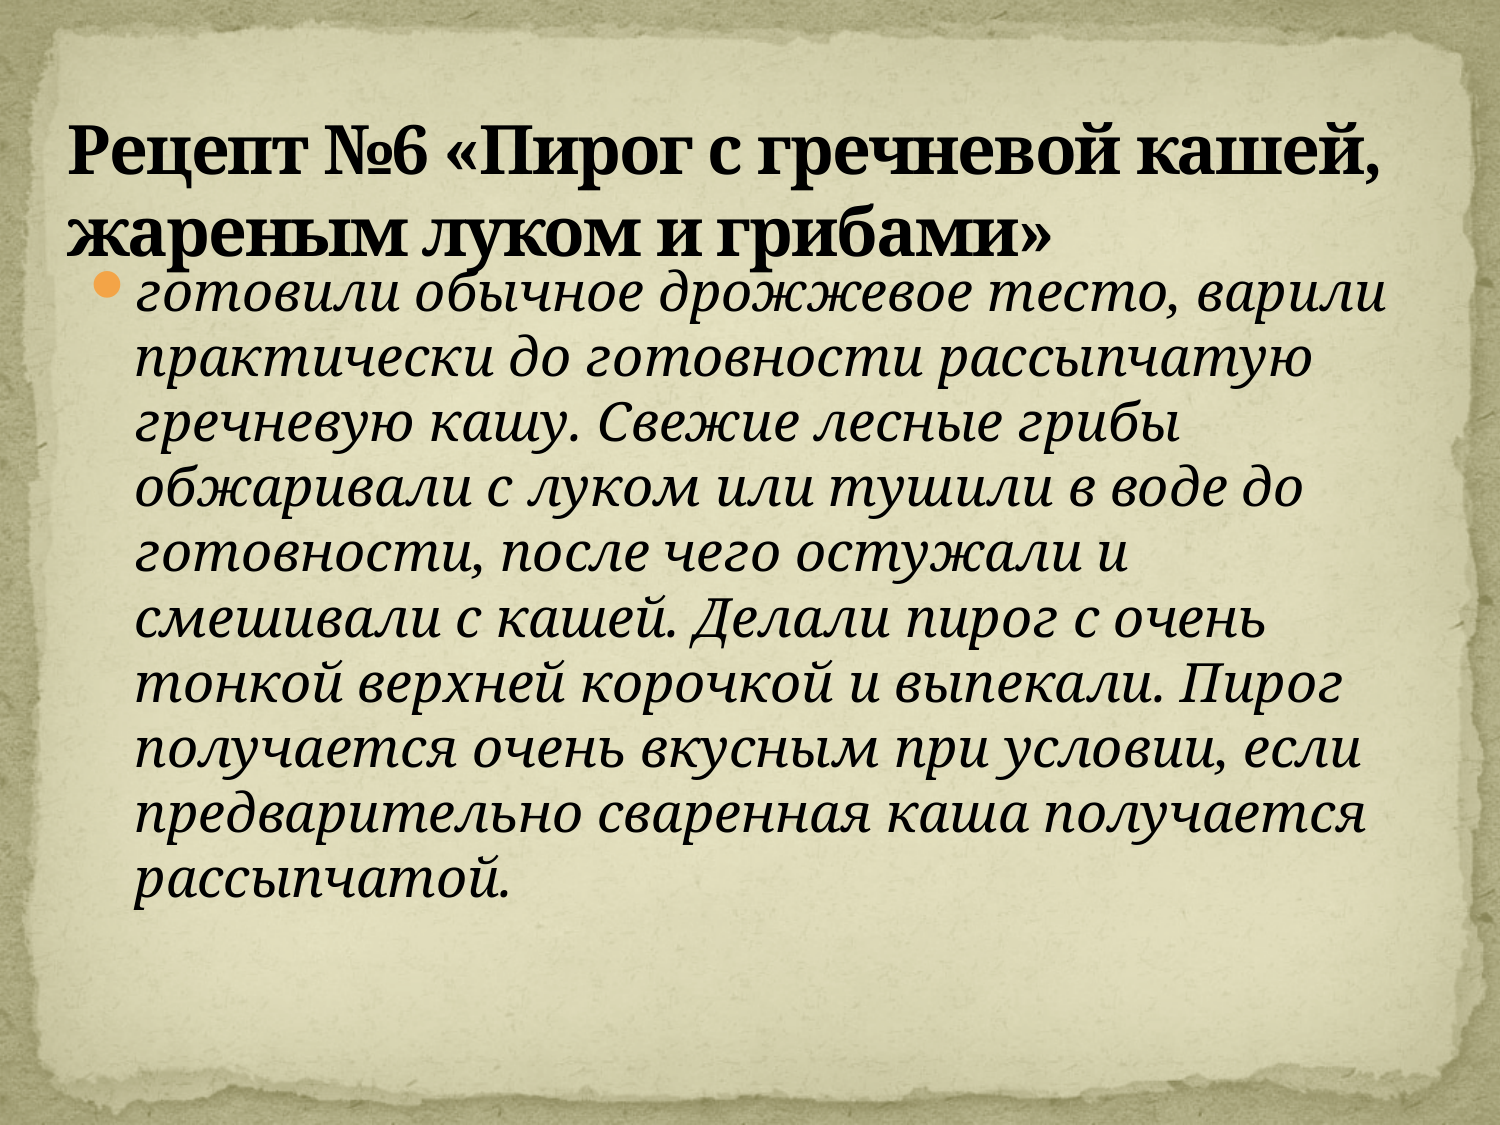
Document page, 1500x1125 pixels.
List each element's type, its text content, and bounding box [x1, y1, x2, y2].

list готовили обычное дрожжевое тесто, варили практически до готовности рассыпчатую гречневую кашу. Свежие лесные грибы обжаривали с луком или тушили в воде до готовности, после чего остужали и смешивали с кашей. Делали пирог с очень тонкой верхней корочкой и выпекали. Пирог получается очень вкусным при условии, если предварительно сваренная каша получается рассыпчатой. [75, 249, 1425, 1000]
title Рецепт №6 «Пирог с гречневой кашей, жареным луком и грибами» [53, 42, 1404, 360]
